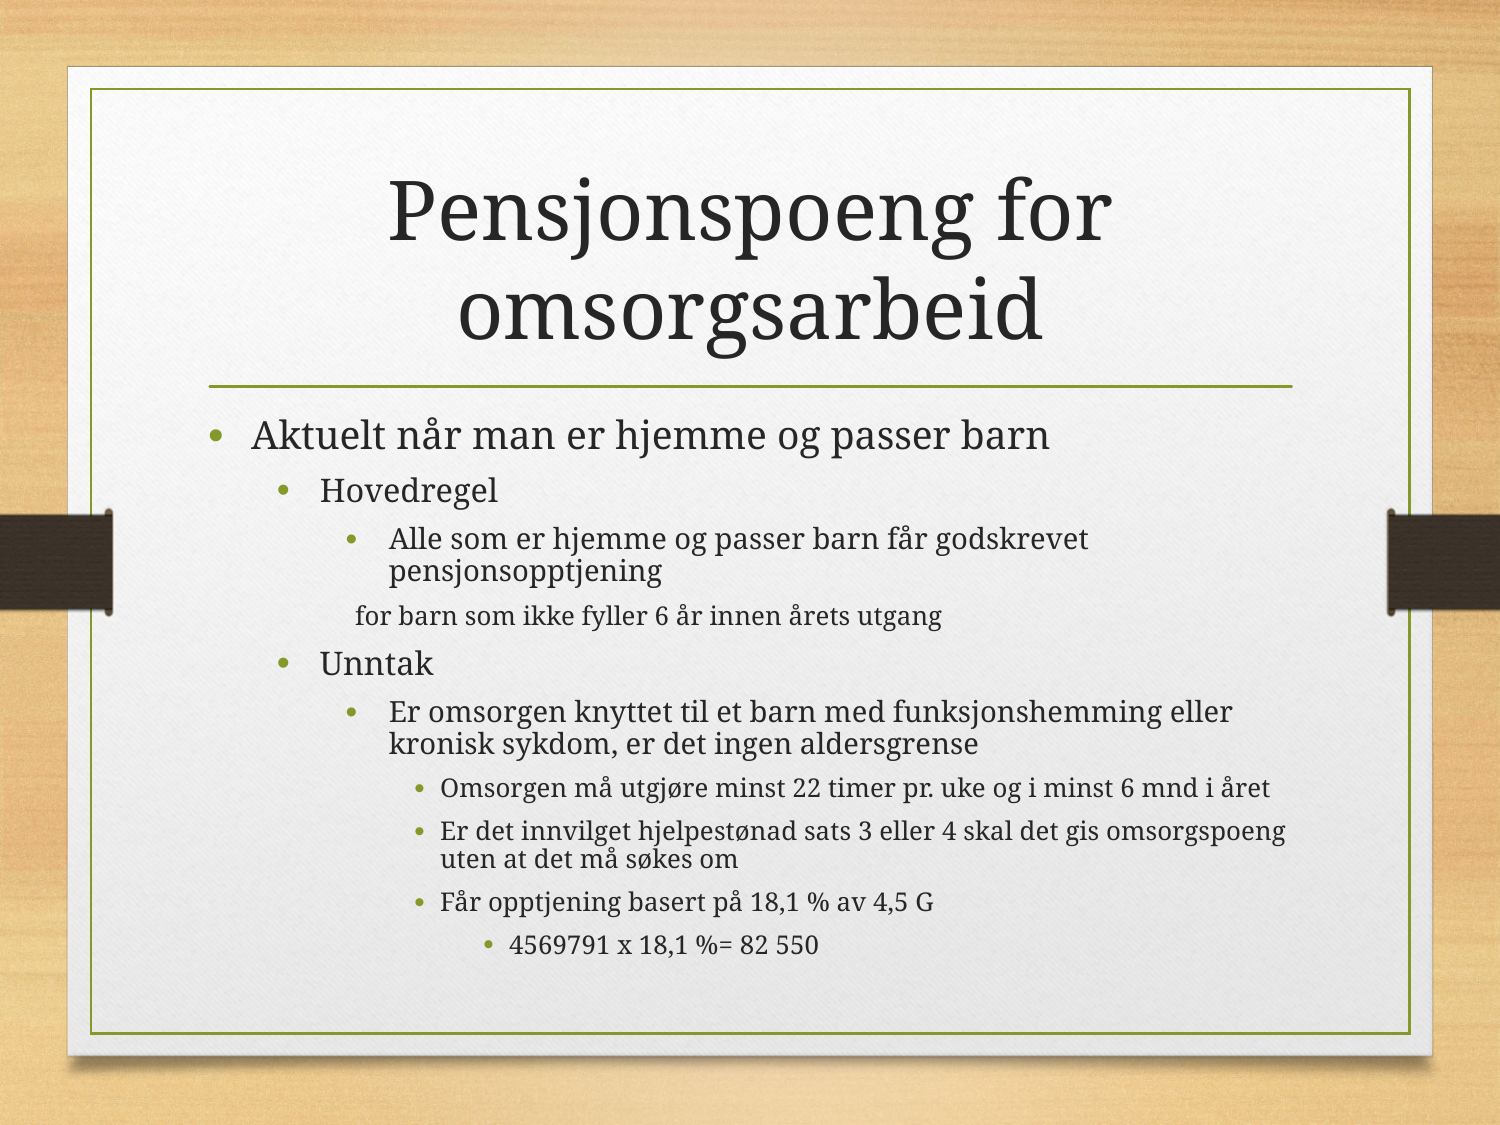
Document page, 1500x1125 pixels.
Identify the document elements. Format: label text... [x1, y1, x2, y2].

list Aktuelt når man er hjemme og passer barn Hovedregel Alle som er hjemme og passer barn får godskrevet pensjonsopptjening for barn som ikke fyller 6 år innen årets utgang Unntak Er omsorgen knyttet til et barn med funksjonshemming eller kronisk sykdom, er det ingen aldersgrense Omsorgen må utgjøre minst 22 timer pr. uke og i minst 6 mnd i året Er det innvilget hjelpestønad sats 3 eller 4 skal det gis omsorgspoeng uten at det må søkes om Får opptjening basert på 18,1 % av 4,5 G 4569791 x 18,1 %= 82 550 [193, 408, 1309, 974]
picture [0, 0, 1500, 1125]
title Pensjonspoeng for omsorgsarbeid [193, 150, 1309, 365]
